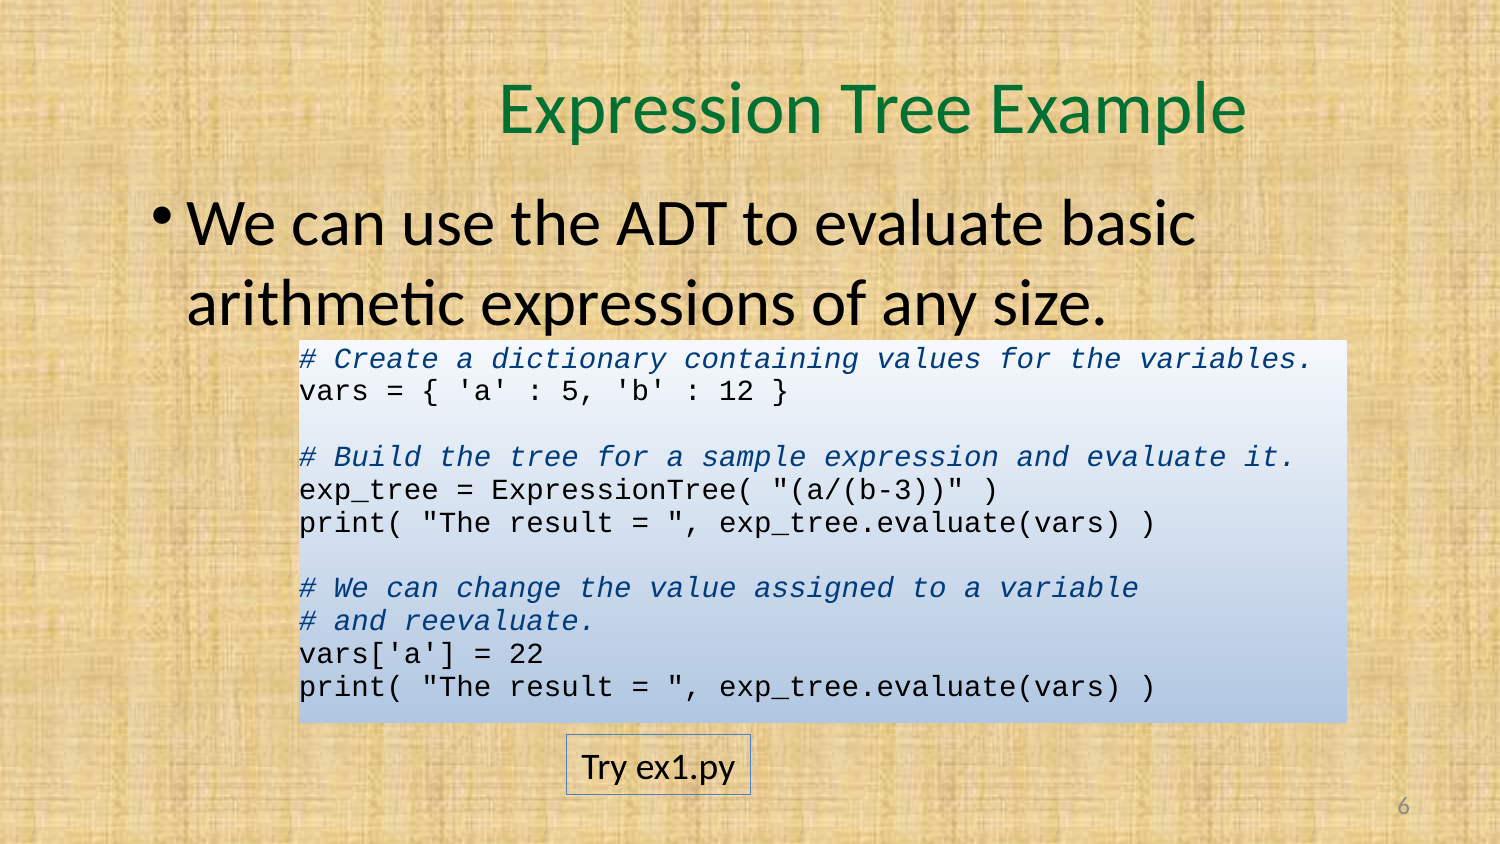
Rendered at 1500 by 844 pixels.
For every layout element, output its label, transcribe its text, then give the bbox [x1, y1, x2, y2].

text_box # Create a dictionary containing values for the variables. vars = { 'a' : 5, 'b' : 12 } # Build the tree for a sample expression and evaluate it. exp_tree = ExpressionTree( "(a/(b-3))" ) print( "The result = ", exp_tree.evaluate(vars) ) # We can change the value assigned to a variable # and reevaluate. vars['a'] = 22 print( "The result = ", exp_tree.evaluate(vars) ) [299, 340, 1347, 723]
picture [0, 0, 1500, 844]
list We can use the ADT to evaluate basic arithmetic expressions of any size. [123, 171, 1352, 729]
title Expression Tree Example [243, 33, 1259, 171]
slide_number 6 [1074, 782, 1425, 827]
text_box Try ex1.py [566, 734, 751, 795]
